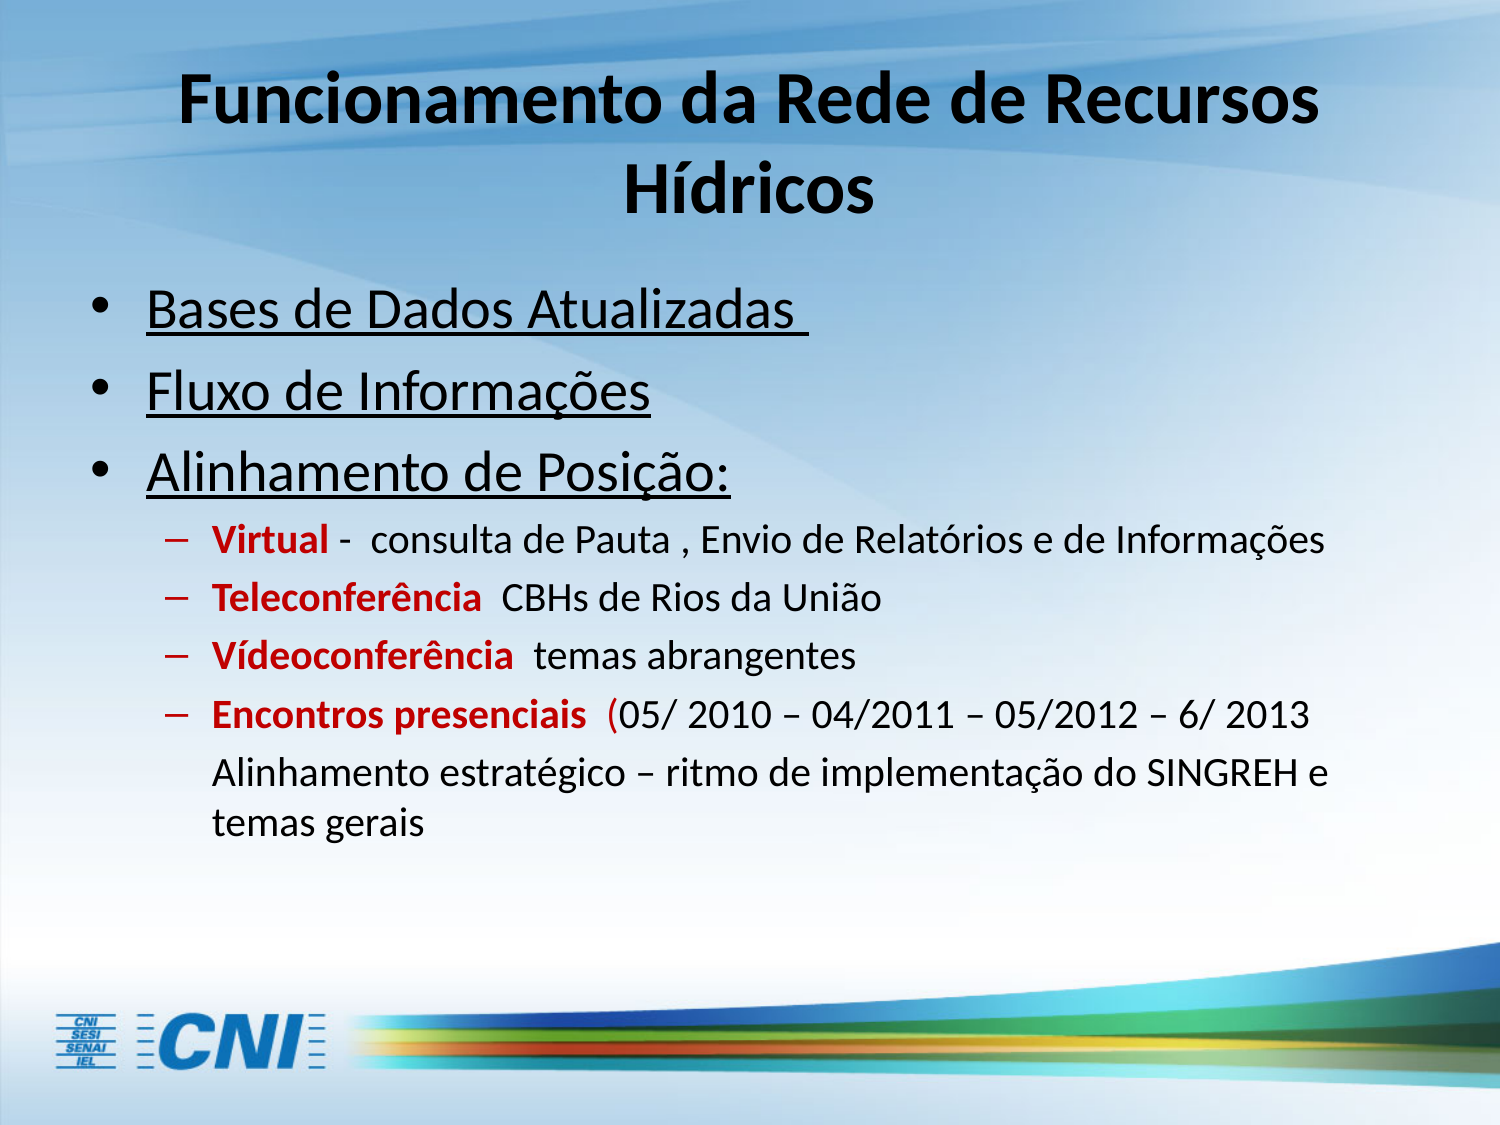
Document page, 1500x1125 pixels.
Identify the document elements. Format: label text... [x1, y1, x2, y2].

title Funcionamento da Rede de Recursos Hídricos [74, 44, 1426, 233]
picture [0, 0, 1500, 1125]
list Bases de Dados Atualizadas Fluxo de Informações Alinhamento de Posição: Virtual - consulta de Pauta , Envio de Relatórios e de Informações Teleconferência CBHs de Rios da União Vídeoconferência temas abrangentes Encontros presenciais (05/ 2010 – 04/2011 – 05/2012 – 6/ 2013 Alinhamento estratégico – ritmo de implementação do SINGREH e temas gerais [74, 262, 1426, 1006]
